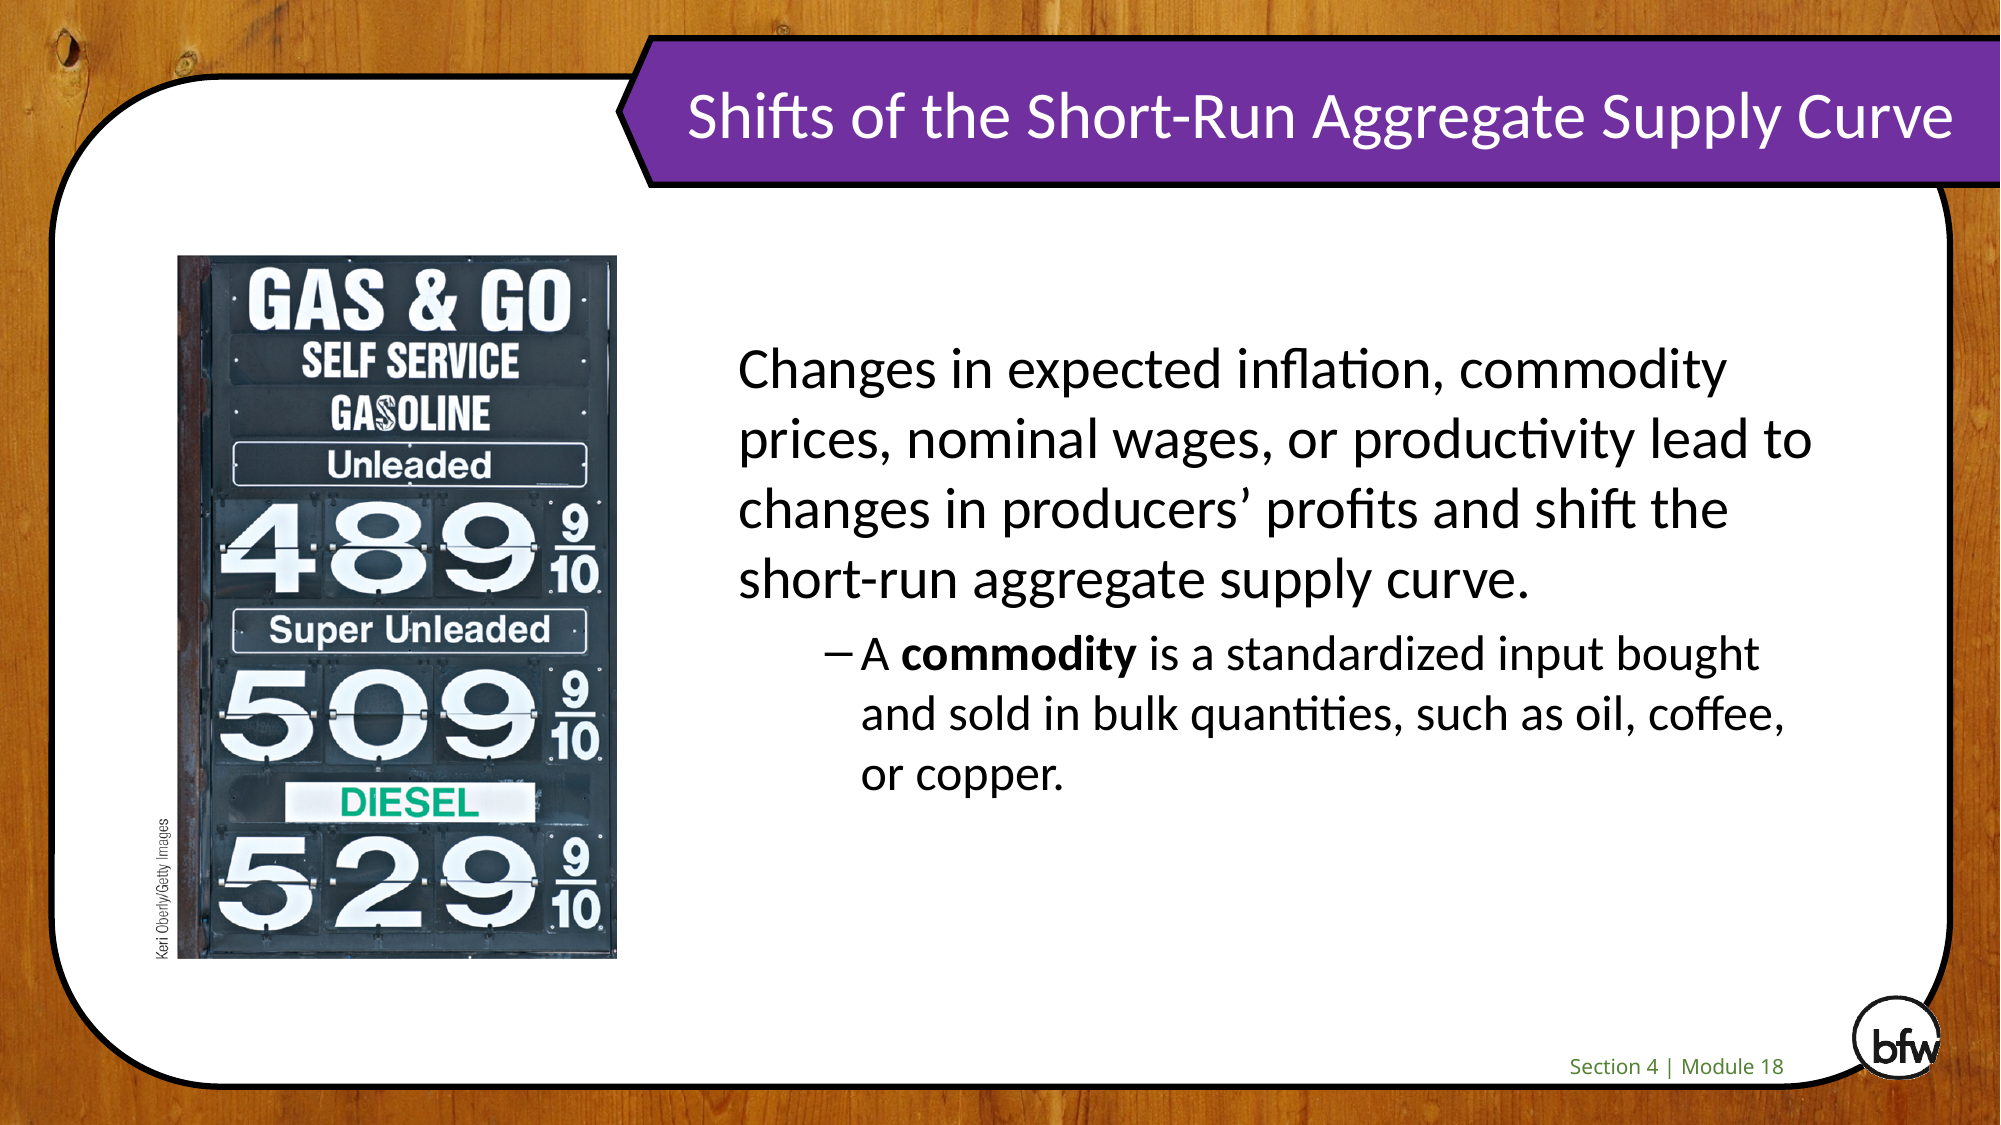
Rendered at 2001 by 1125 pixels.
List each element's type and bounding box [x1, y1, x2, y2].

picture [1850, 992, 1943, 1082]
picture [156, 255, 617, 959]
list [0, 0, 2000, 1125]
